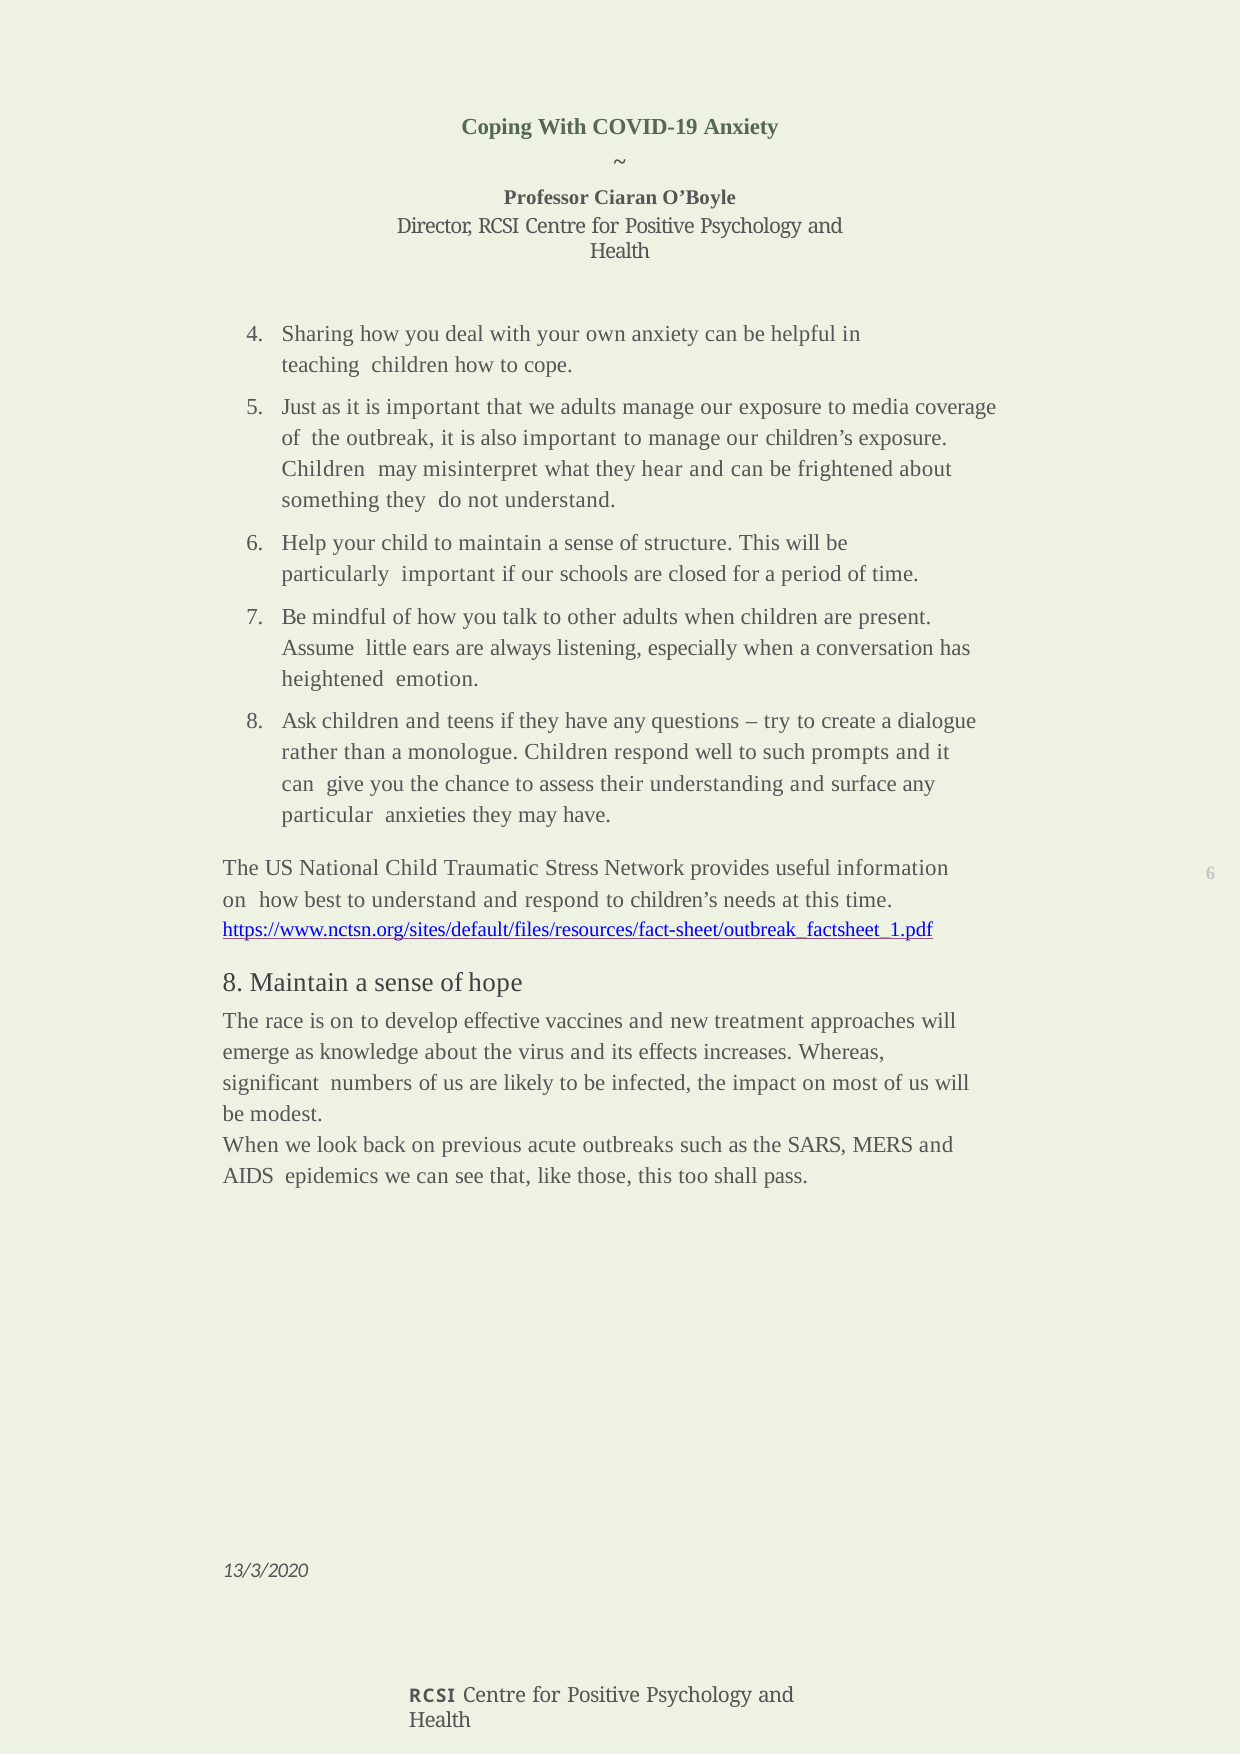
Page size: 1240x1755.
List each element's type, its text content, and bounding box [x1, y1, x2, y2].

text_box Sharing how you deal with your own anxiety can be helpful in teaching children how to cope. Just as it is important that we adults manage our exposure to media coverage of the outbreak, it is also important to manage our children’s exposure. Children may misinterpret what they hear and can be frightened about something they do not understand. Help your child to maintain a sense of structure. This will be particularly important if our schools are closed for a period of time. Be mindful of how you talk to other adults when children are present. Assume little ears are always listening, especially when a conversation has heightened emotion. Ask children and teens if they have any questions – try to create a dialogue rather than a monologue. Children respond well to such prompts and it can give you the chance to assess their understanding and surface any particular anxieties they may have. [244, 312, 1016, 827]
footer RCSI Centre for Positive Psychology and Health [406, 1679, 834, 1755]
text_box The US National Child Traumatic Stress Network provides useful information on how best to understand and respond to children’s needs at this time. https://www.nctsn.org/sites/default/files/resources/fact-sheet/outbreak_factsheet_1.pdf 8. Maintain a sense of hope The race is on to develop effective vaccines and new treatment approaches will emerge as knowledge about the virus and its effects increases. Whereas, significant numbers of us are likely to be infected, the impact on most of us will be modest. When we look back on previous acute outbreaks such as the SARS, MERS and AIDS epidemics we can see that, like those, this too shall pass. [220, 846, 1007, 1188]
text_box 13/3/2020 [220, 1554, 311, 1582]
text_box Coping With COVID-19 Anxiety ~ Professor Ciaran O’Boyle Director, RCSI Centre for Positive Psychology and Health [381, 102, 859, 264]
text_box 6 [1203, 858, 1218, 884]
